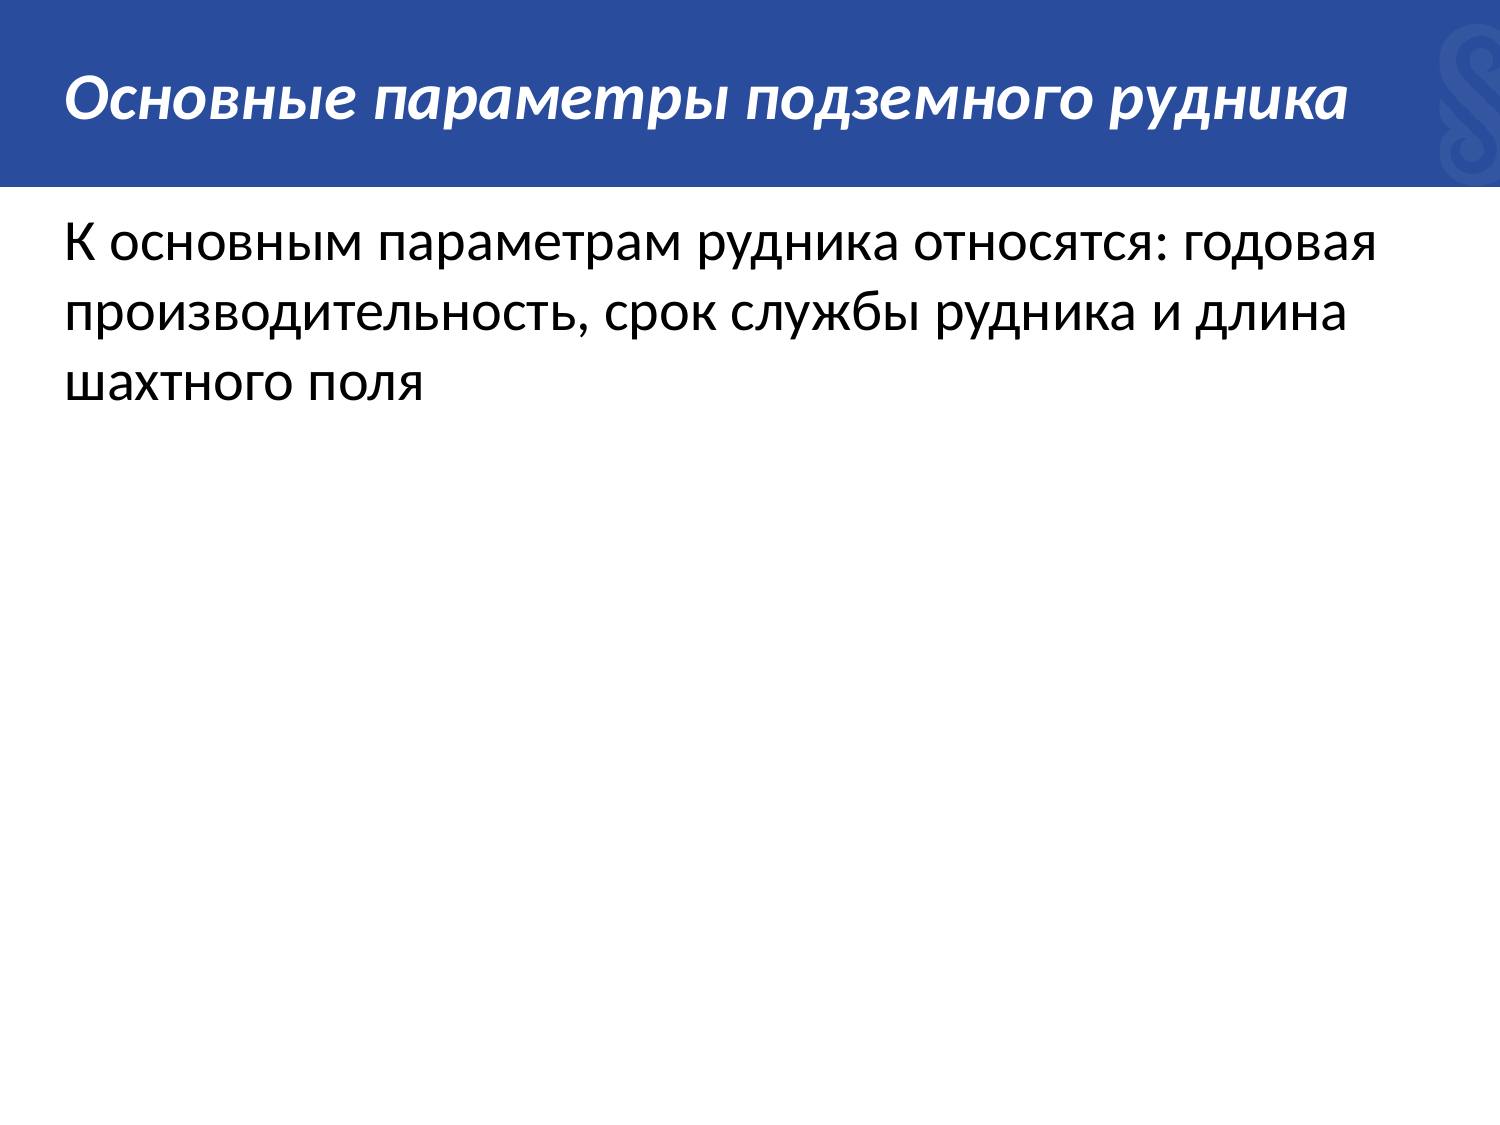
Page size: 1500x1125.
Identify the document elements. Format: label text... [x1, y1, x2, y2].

text_box К основным параметрам рудника относятся: годовая производительность, срок службы рудника и длина шахтного поля [49, 194, 1413, 490]
picture [0, 0, 1500, 1125]
title Основные параметры подземного рудника [49, 52, 1500, 143]
